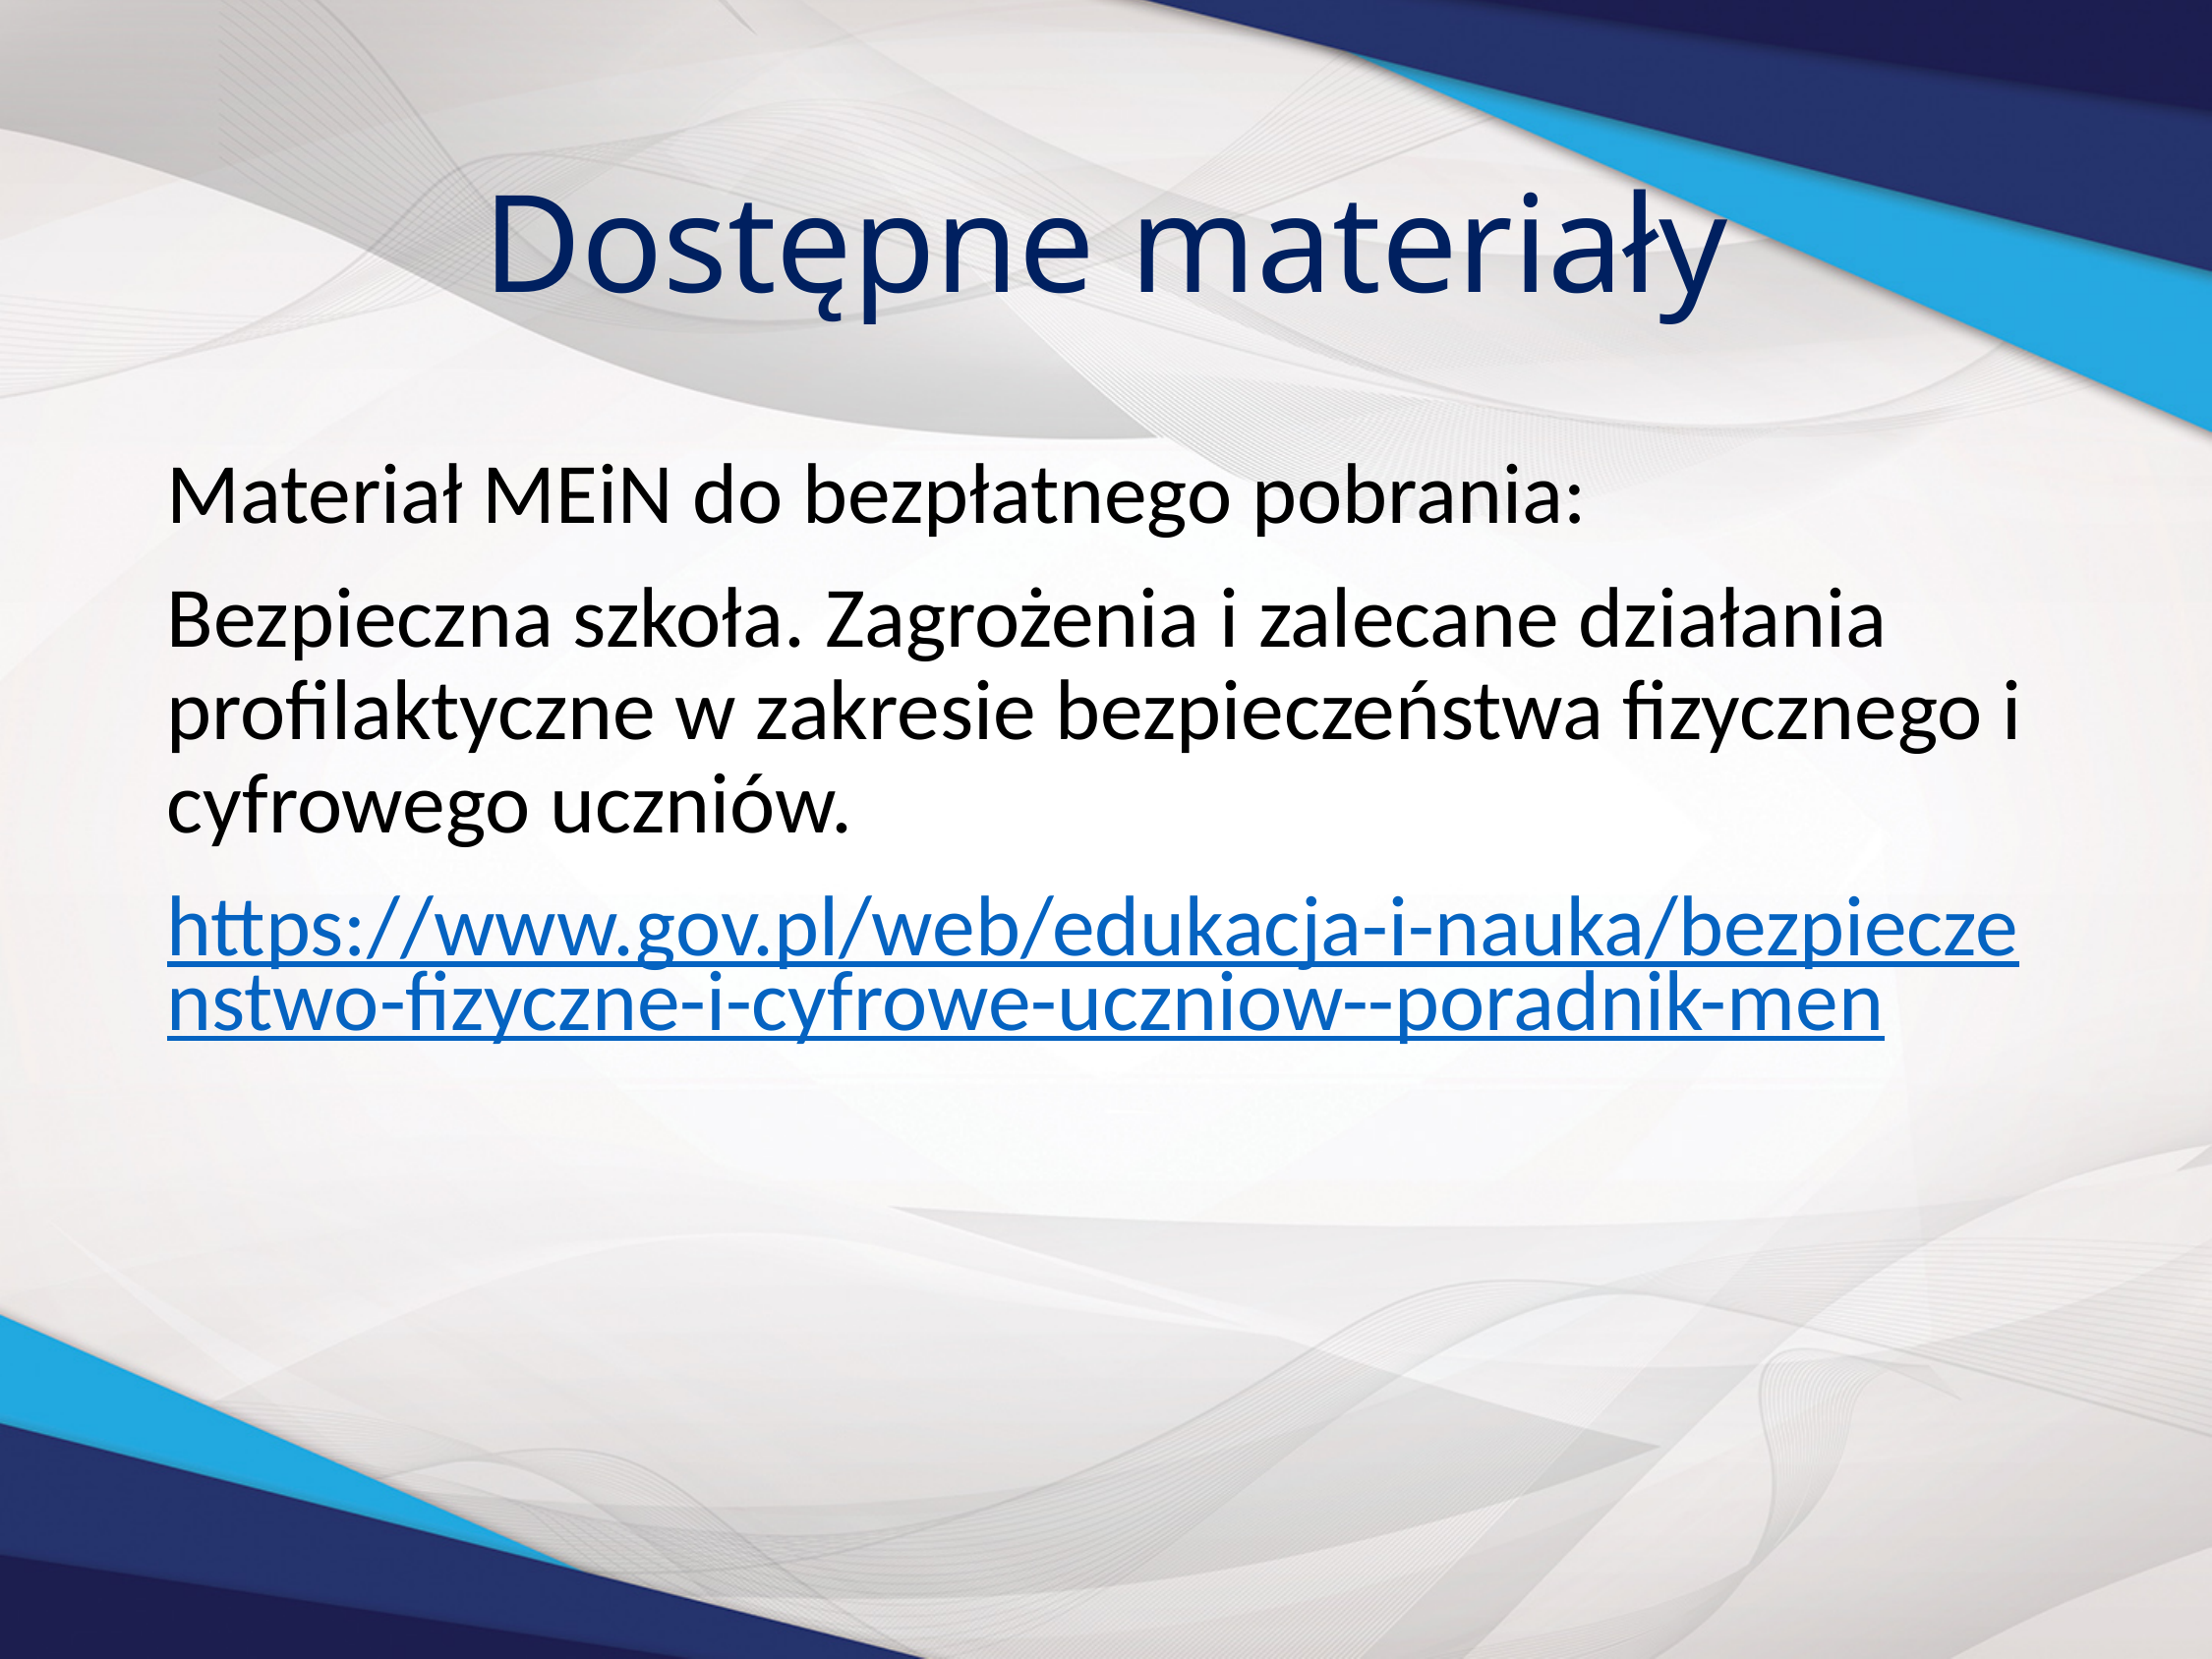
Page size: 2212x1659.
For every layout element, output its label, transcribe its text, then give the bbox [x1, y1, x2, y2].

picture [0, 0, 2212, 1659]
list Materiał MEiN do bezpłatnego pobrania: Bezpieczna szkoła. Zagrożenia i zalecane działania profilaktyczne w zakresie bezpieczeństwa fizycznego i cyfrowego uczniów. https://www.gov.pl/web/edukacja-i-nauka/bezpieczenstwo-fizyczne-i-cyfrowe-uczniow--poradnik-men [151, 441, 2061, 1494]
title Dostępne materiały [151, 87, 2061, 409]
